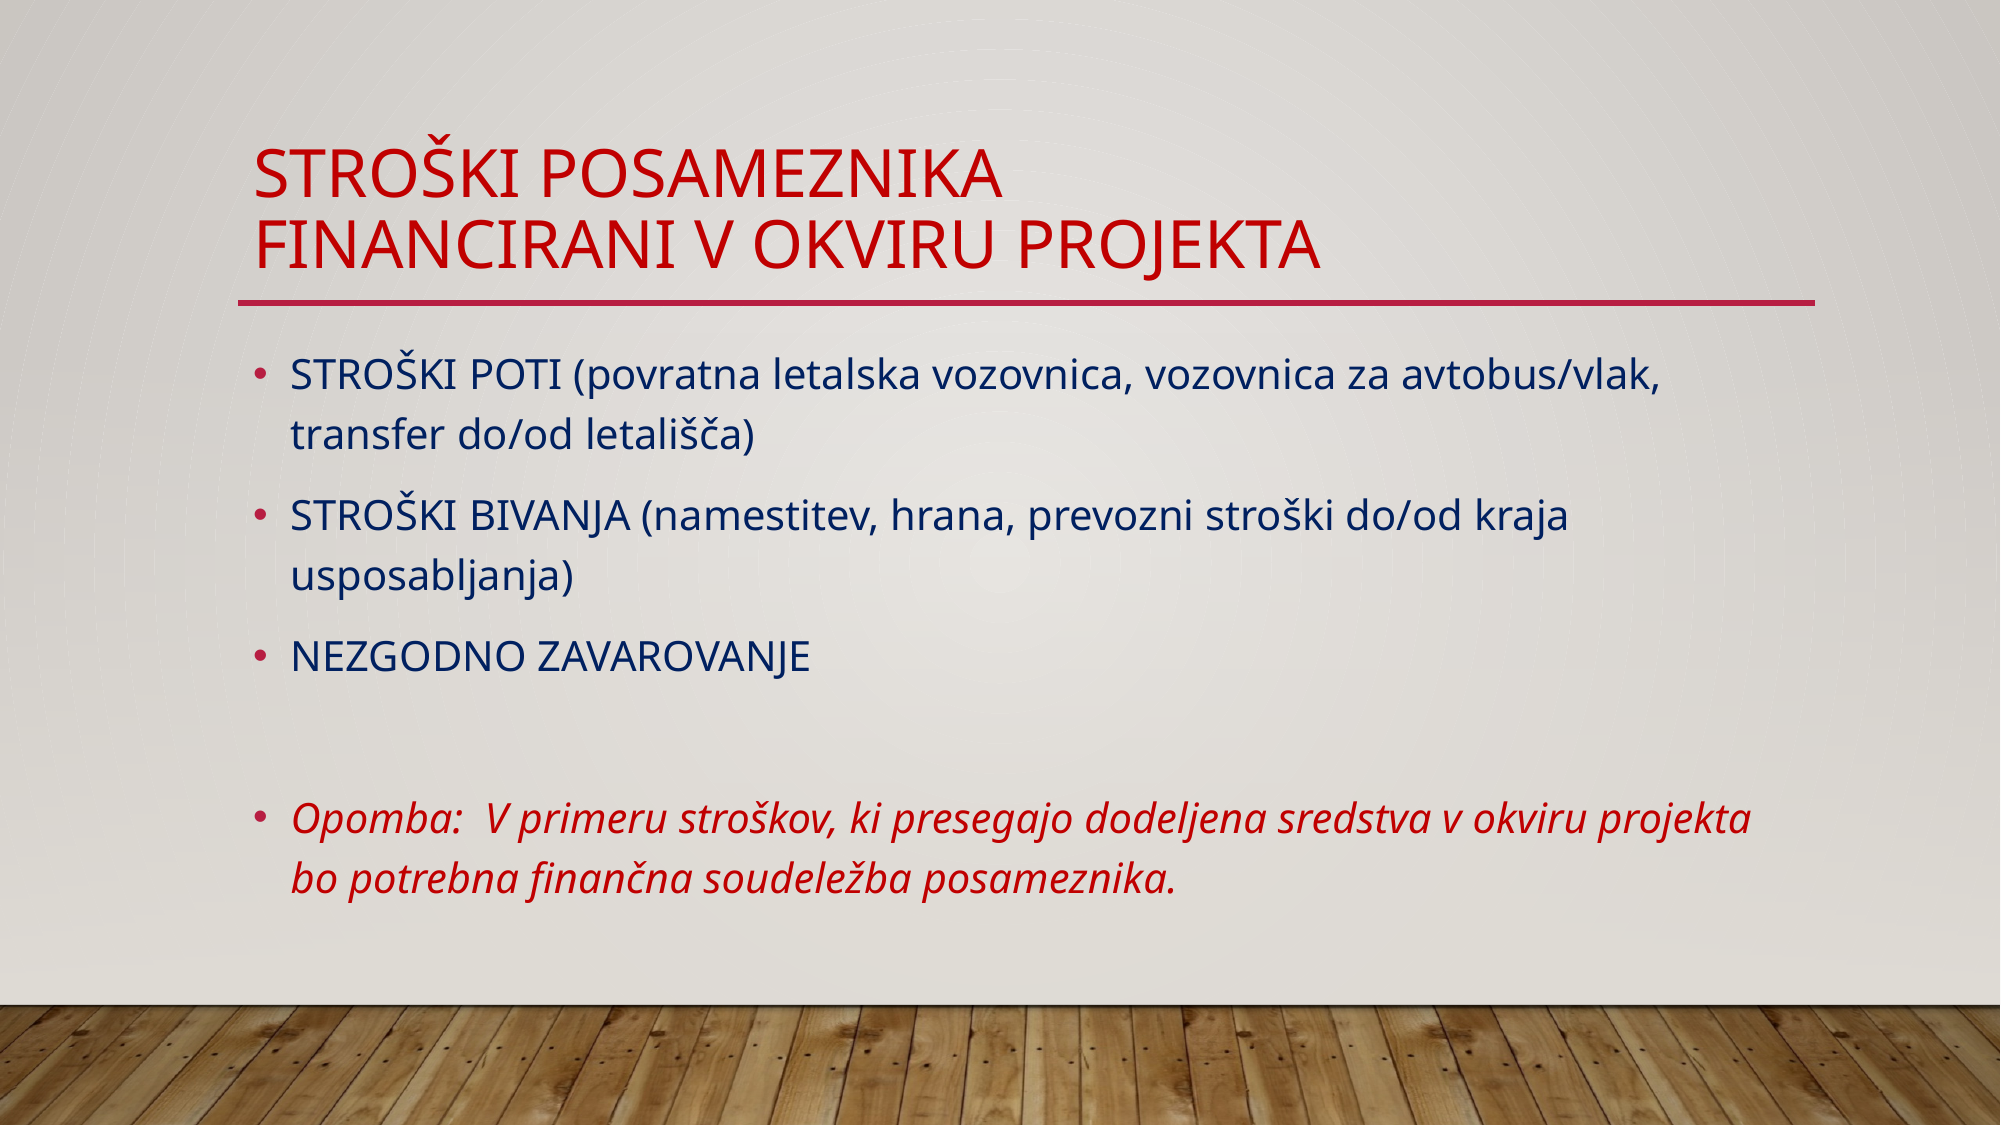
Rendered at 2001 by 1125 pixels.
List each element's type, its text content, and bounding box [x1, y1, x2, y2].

list STROŠKI POTI (povratna letalska vozovnica, vozovnica za avtobus/vlak, transfer do/od letališča) STROŠKI BIVANJA (namestitev, hrana, prevozni stroški do/od kraja usposabljanja) NEZGODNO ZAVAROVANJE Opomba: V primeru stroškov, ki presegajo dodeljena sredstva v okviru projekta bo potrebna finančna soudeležba posameznika. [238, 330, 1814, 897]
picture [0, 1005, 2000, 1125]
title STROŠKI POSAMEZNIKA FINANCIRANI V OKVIRU PROJEKTA [238, 131, 1814, 305]
